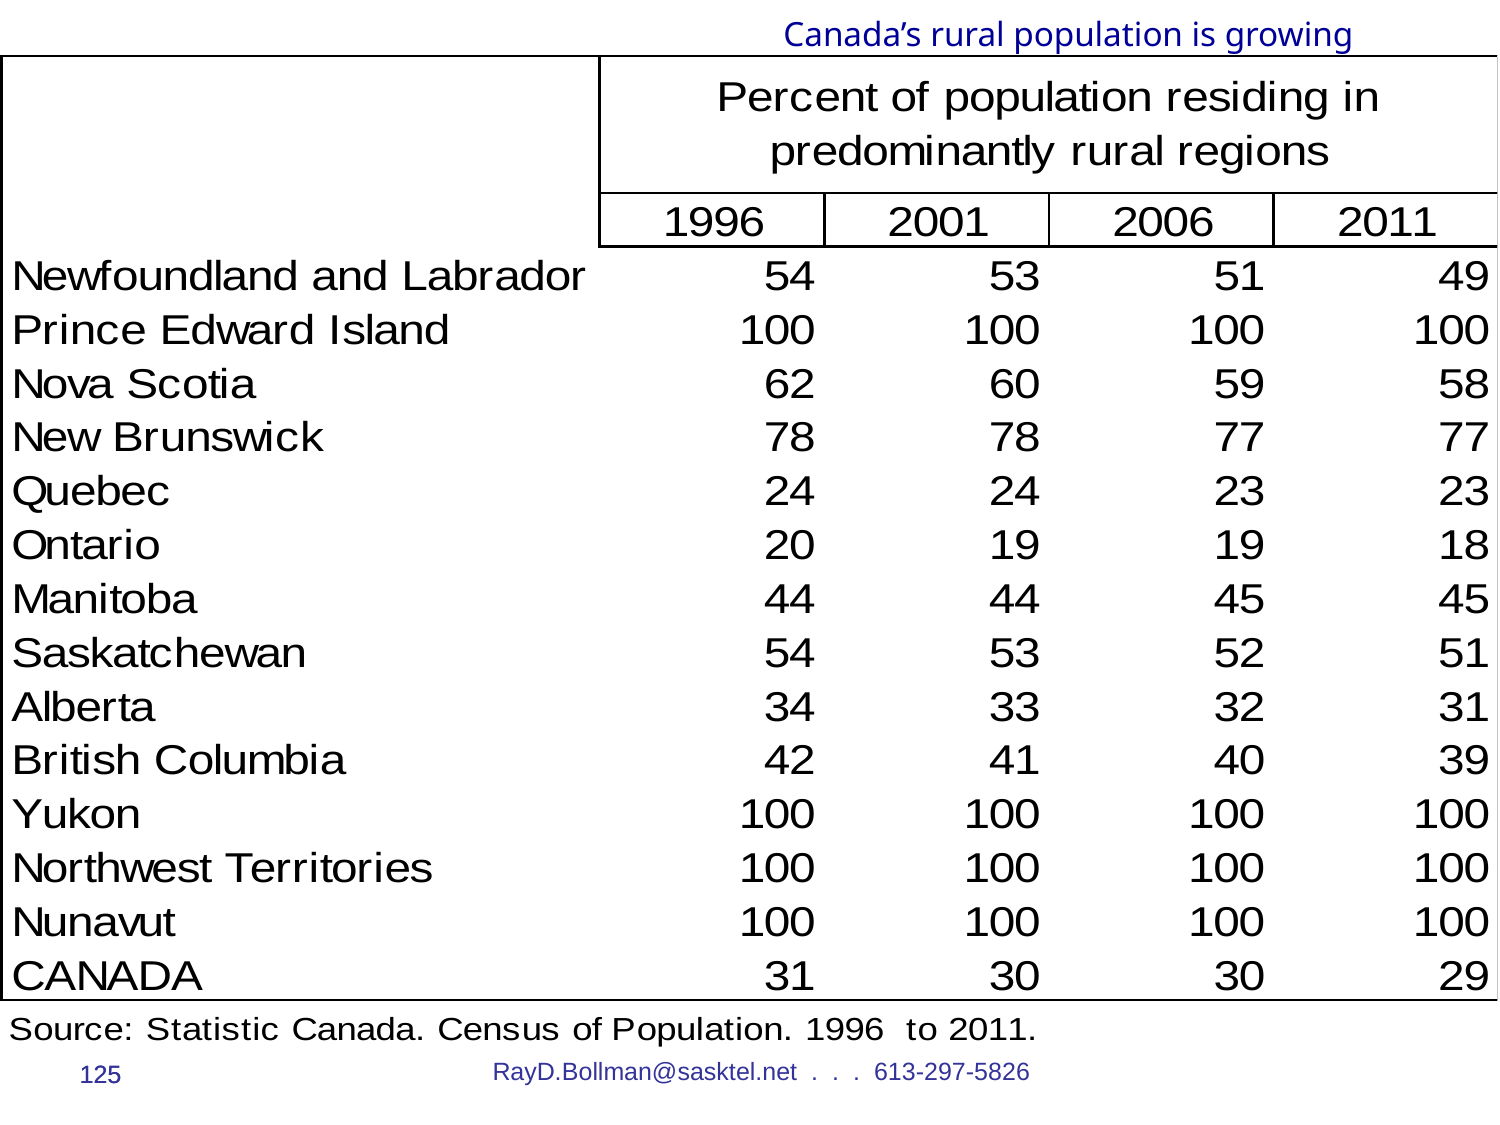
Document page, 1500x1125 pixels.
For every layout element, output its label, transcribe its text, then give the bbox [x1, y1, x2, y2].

picture [0, 54, 1500, 1056]
slide_number 125 [64, 1064, 315, 1125]
text_box Canada’s rural population is growing [637, 5, 1500, 54]
footer RayD.Bollman@sasktel.net . . . 613-297-5826 [442, 1064, 1081, 1125]
